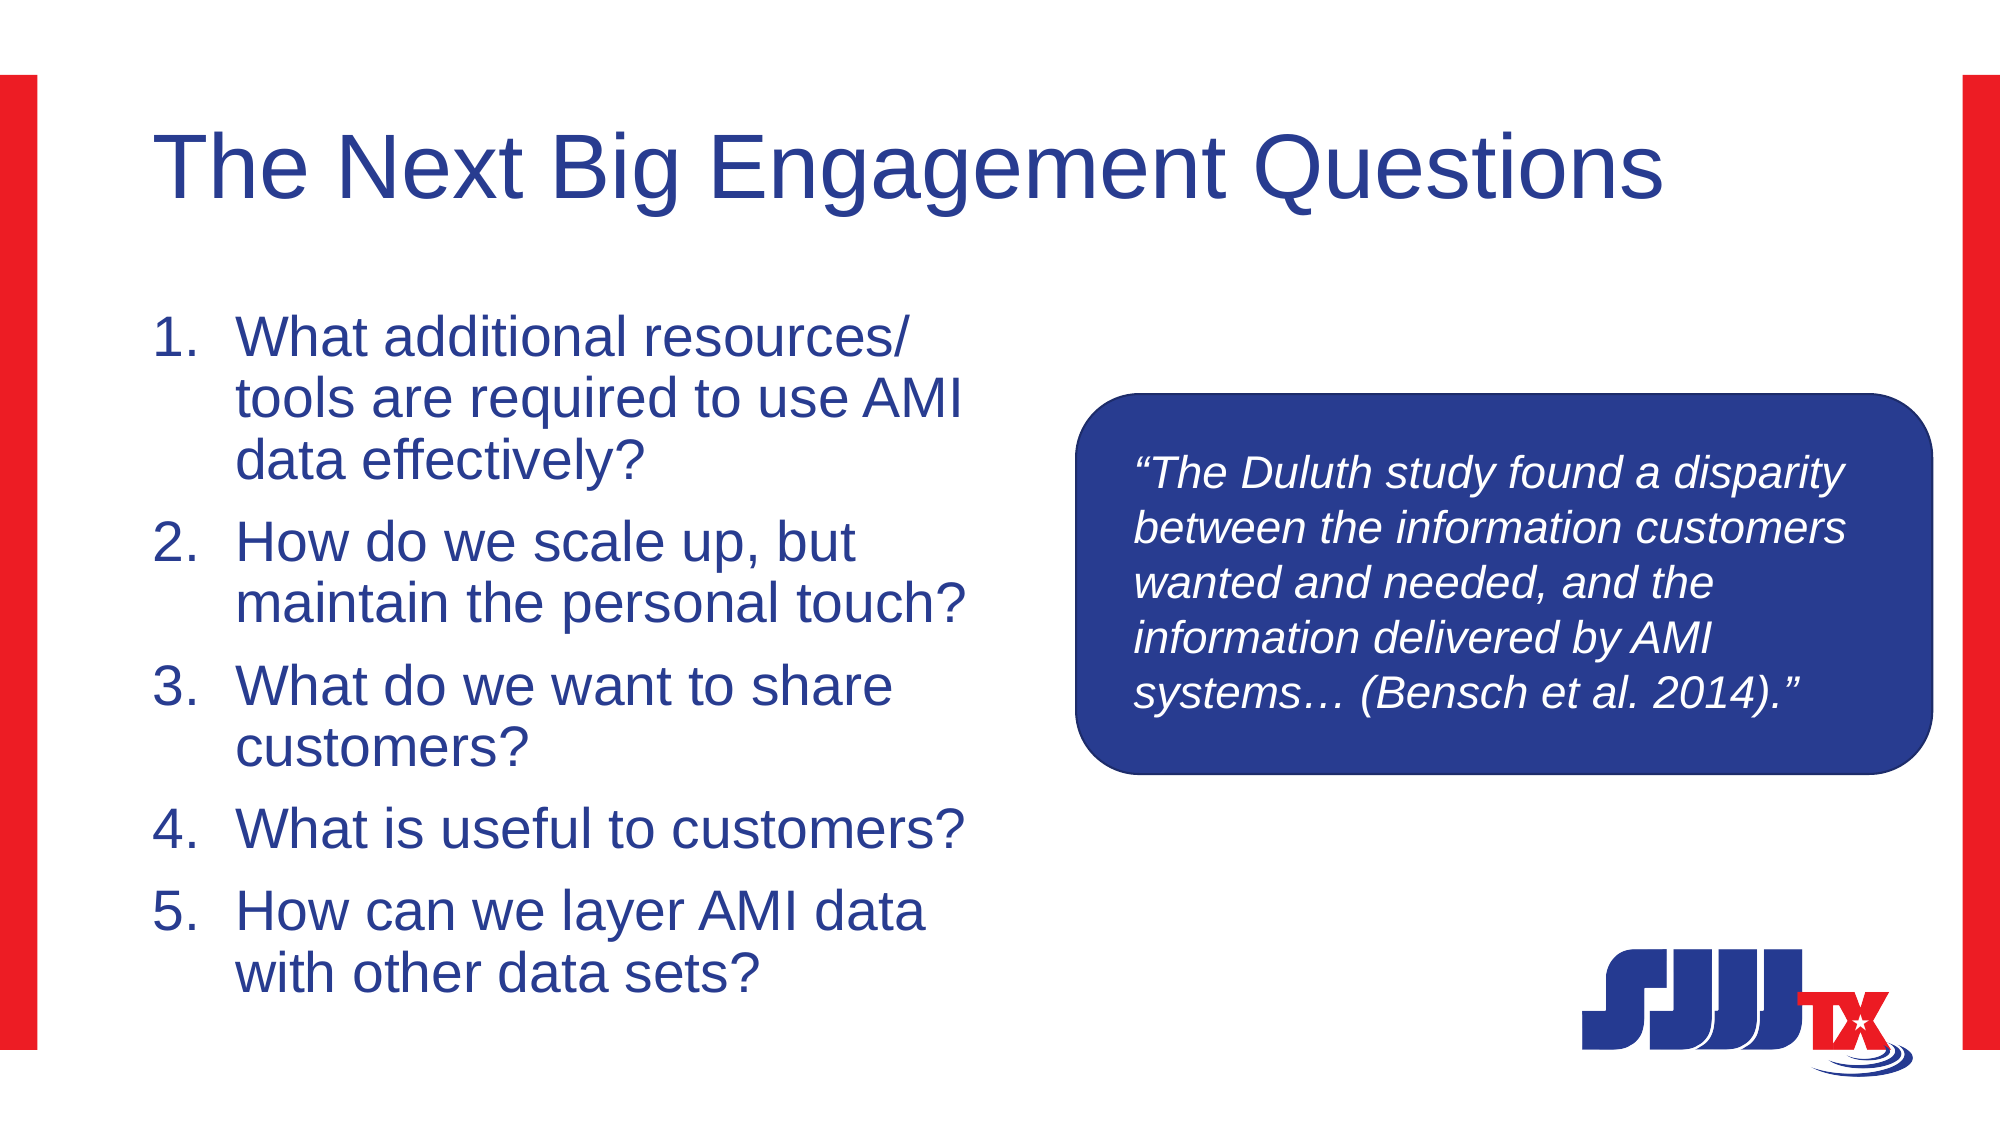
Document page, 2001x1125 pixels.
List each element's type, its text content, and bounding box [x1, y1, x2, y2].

picture [1582, 949, 1913, 1077]
text_box “The Duluth study found a disparity between the information customers wanted and needed, and the information delivered by AMI systems… (Bensch et al. 2014).” [1119, 435, 1906, 775]
text_box What additional resources/ tools are required to use AMI data effectively? How do we scale up, but maintain the personal touch? What do we want to share customers? What is useful to customers? How can we layer AMI data with other data sets? [137, 299, 1050, 1014]
text_box [1075, 393, 1934, 772]
title The Next Big Engagement Questions [137, 59, 1863, 278]
